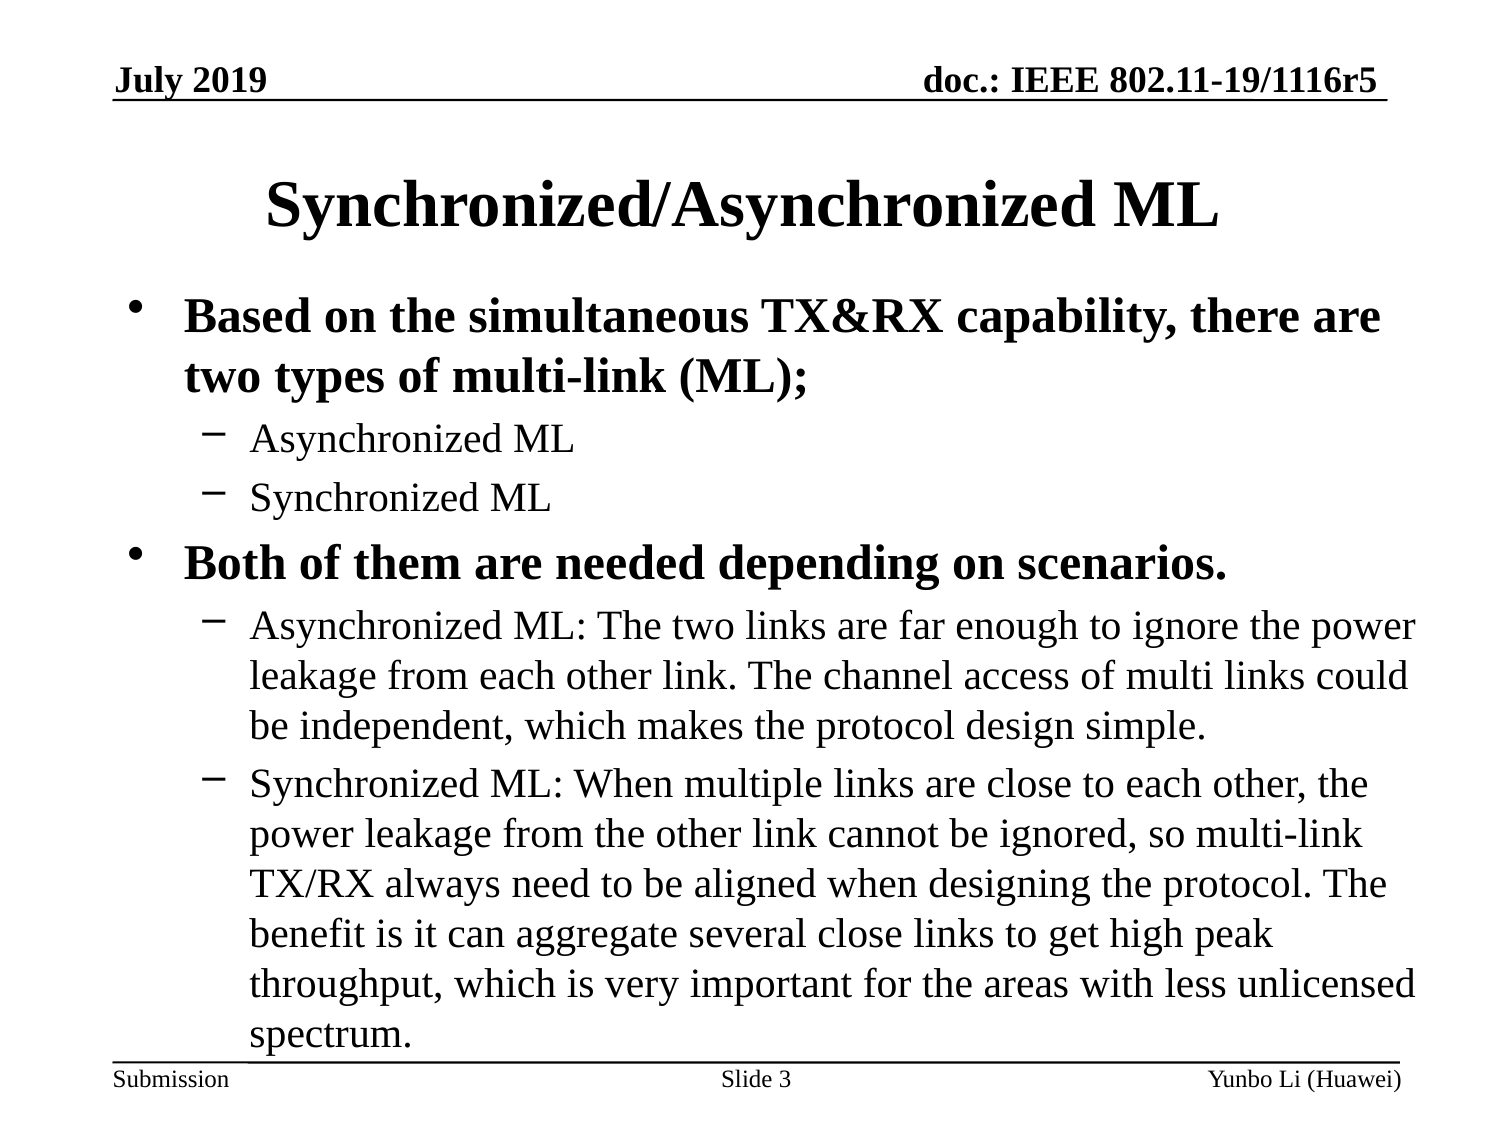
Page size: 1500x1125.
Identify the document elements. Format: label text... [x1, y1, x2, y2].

slide_number Slide 3 [712, 1061, 800, 1093]
title Synchronized/Asynchronized ML [112, 112, 1388, 288]
footer Yunbo Li (Huawei) [1204, 1061, 1402, 1093]
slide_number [114, 54, 270, 101]
list Based on the simultaneous TX&RX capability, there are two types of multi-link (ML); Asynchronized ML Synchronized ML Both of them are needed depending on scenarios. Asynchronized ML: The two links are far enough to ignore the power leakage from each other link. The channel access of multi links could be independent, which makes the protocol design simple. Synchronized ML: When multiple links are close to each other, the power leakage from the other link cannot be ignored, so multi-link TX/RX always need to be aligned when designing the protocol. The benefit is it can aggregate several close links to get high peak throughput, which is very important for the areas with less unlicensed spectrum. [112, 275, 1438, 1011]
